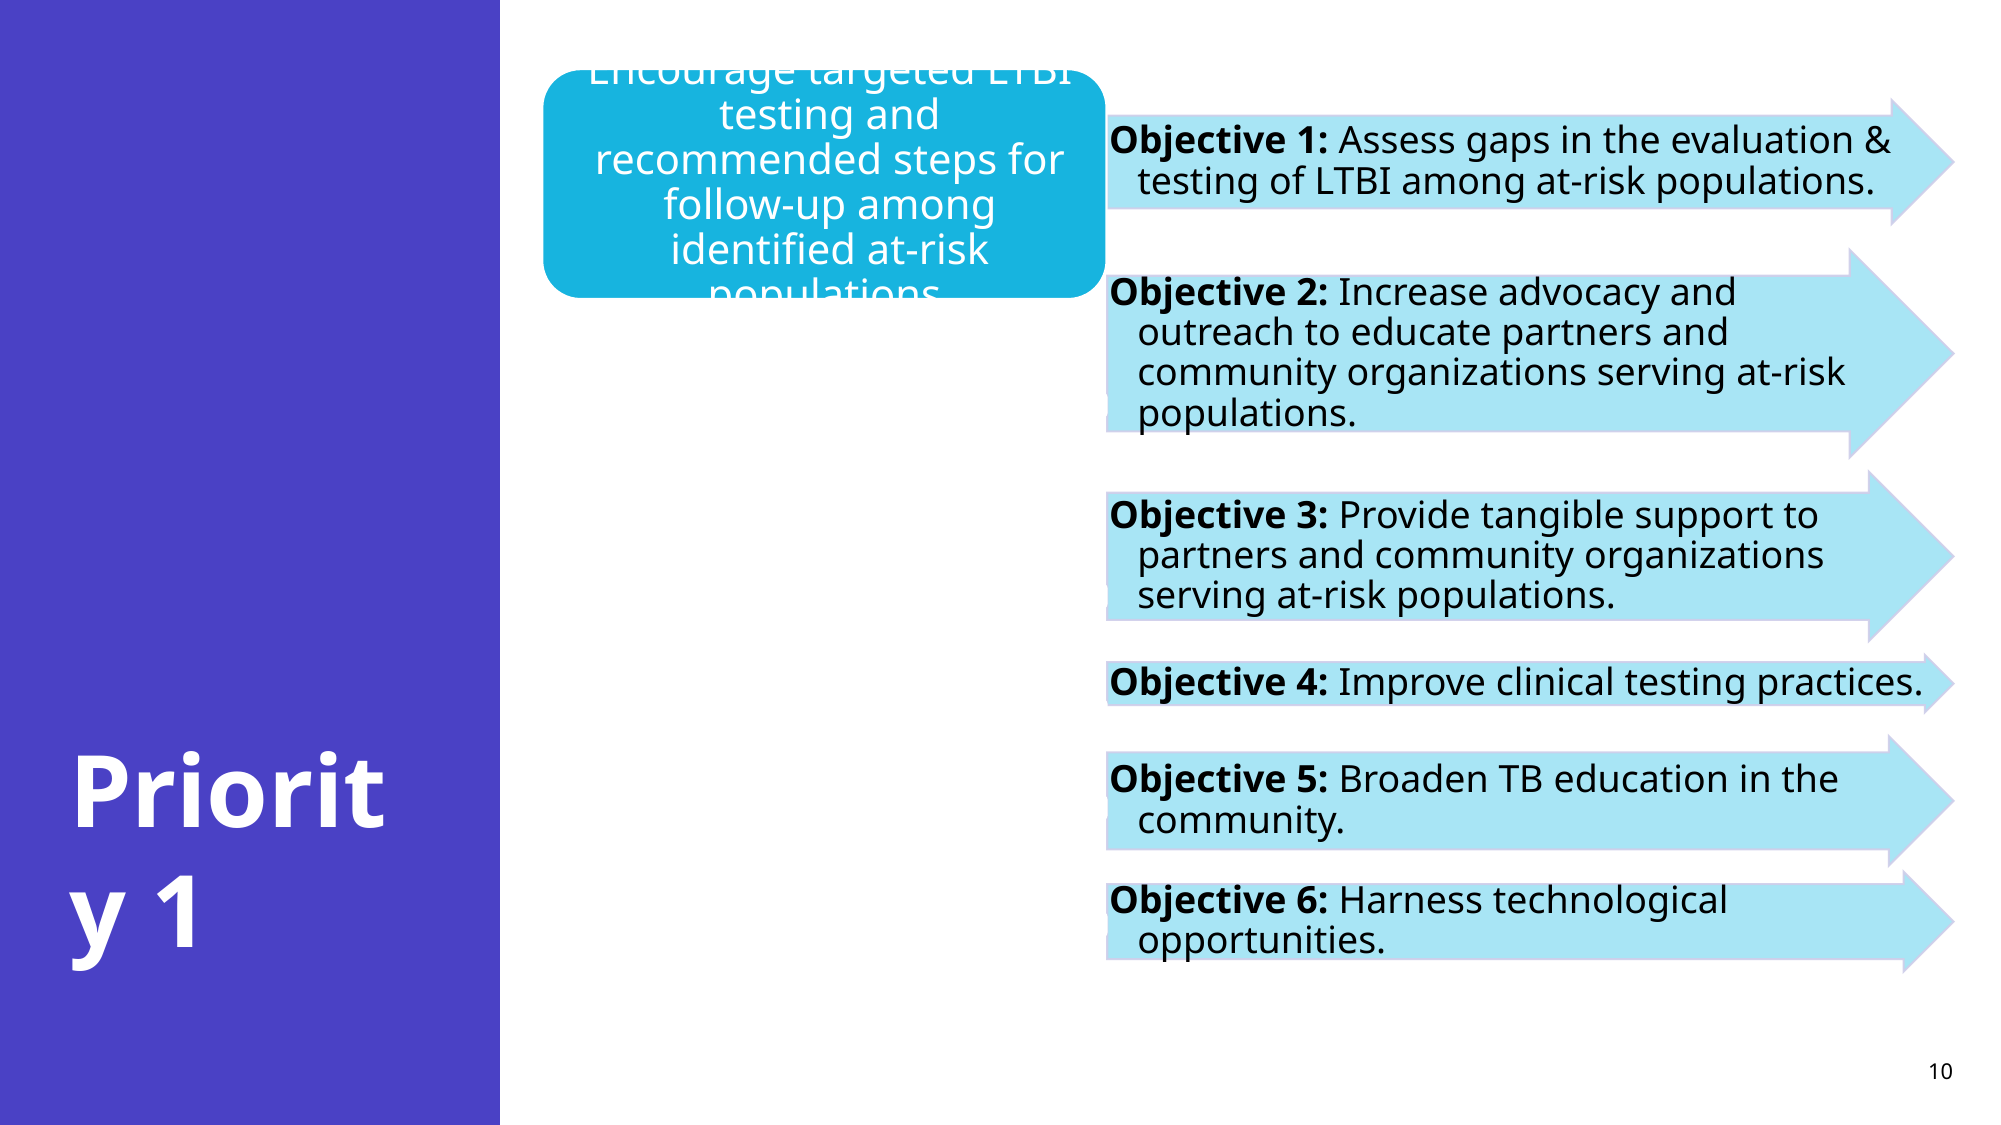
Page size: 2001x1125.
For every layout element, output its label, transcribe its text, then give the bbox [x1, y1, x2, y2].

title Priority 1 [54, 143, 446, 975]
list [541, 68, 1954, 975]
slide_number 10 [1864, 1042, 1968, 1103]
